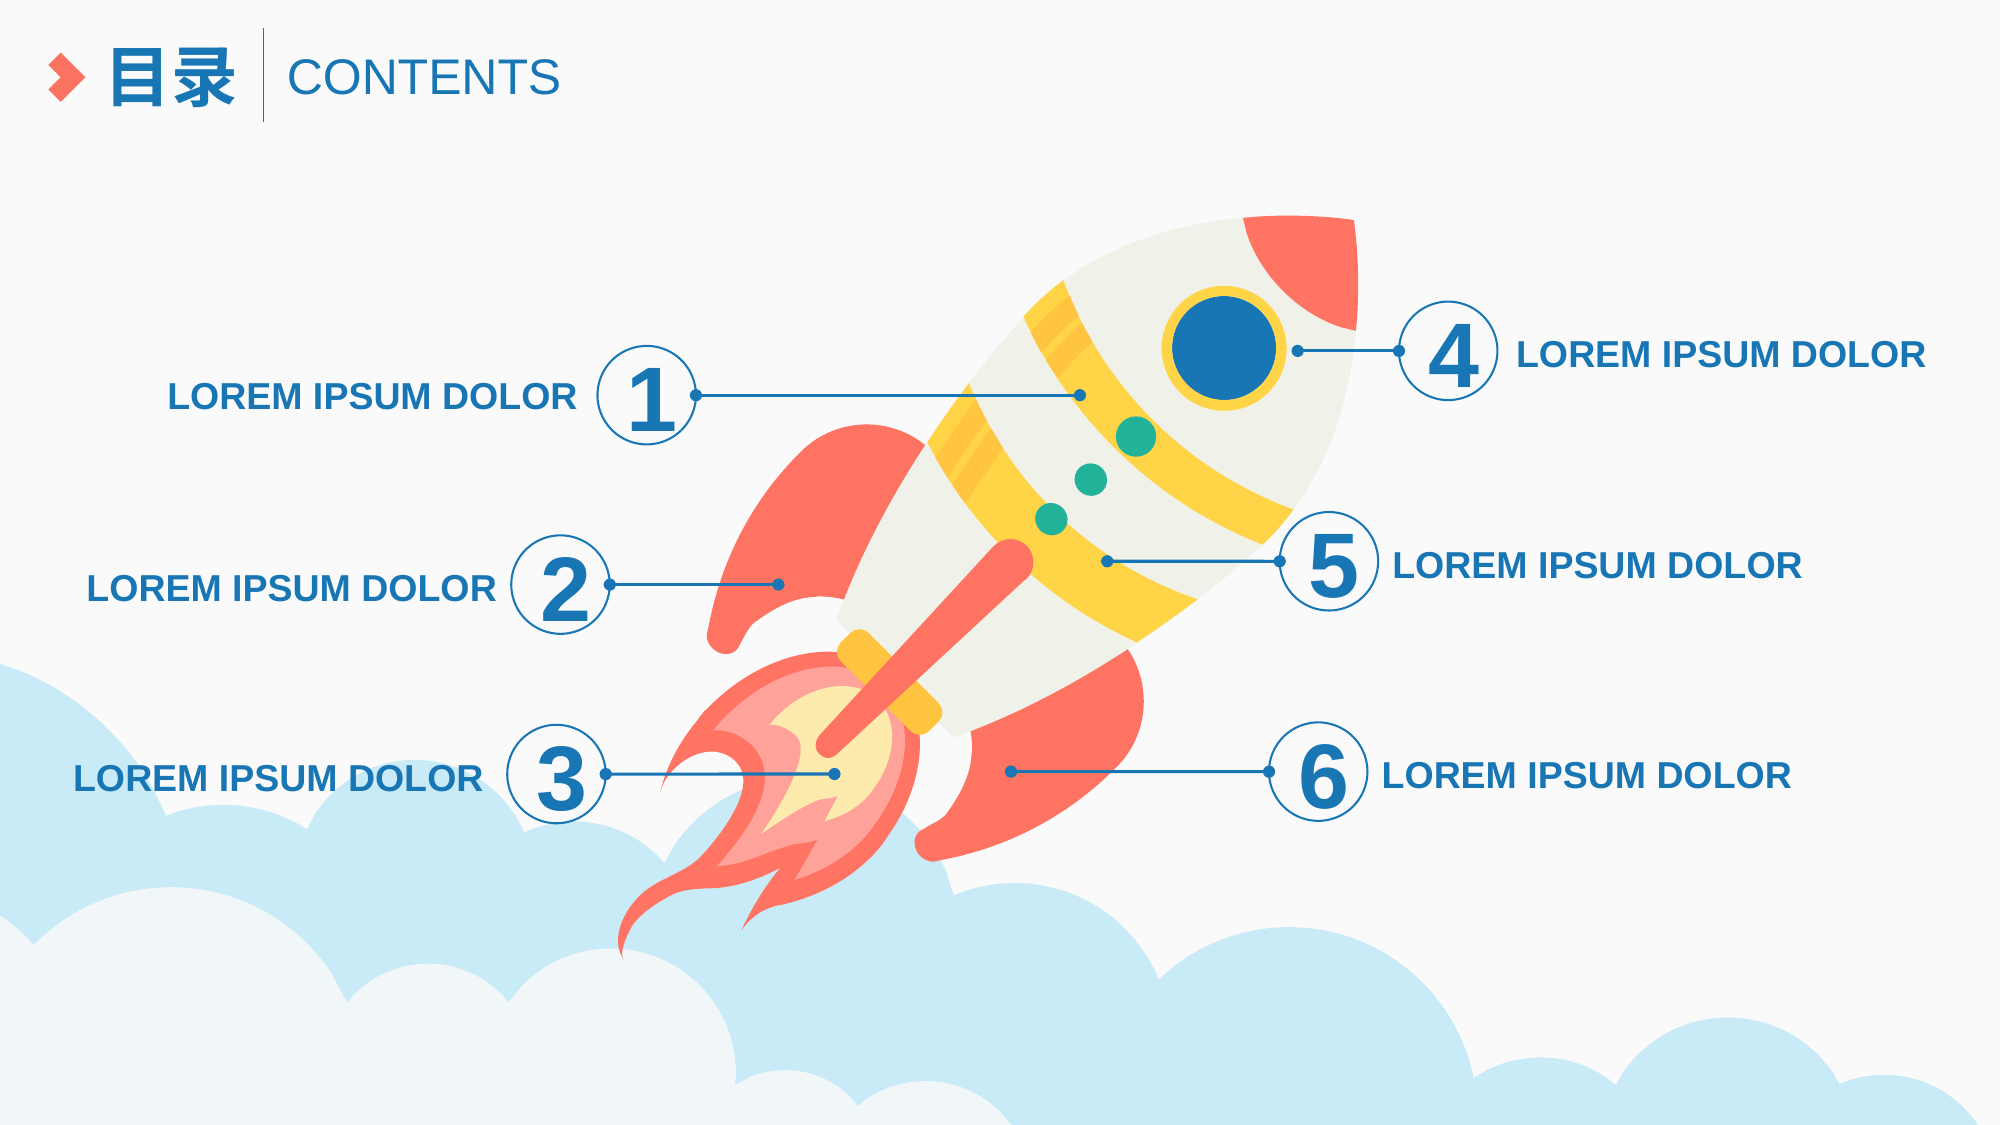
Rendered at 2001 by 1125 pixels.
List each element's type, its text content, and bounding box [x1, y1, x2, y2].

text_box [89, 27, 639, 124]
text_box 1 [596, 344, 697, 446]
text_box LOREM IPSUM DOLOR [1501, 323, 1942, 383]
text_box LOREM IPSUM DOLOR [1366, 743, 1808, 804]
text_box 3 [506, 723, 607, 825]
text_box 5 [1279, 510, 1377, 612]
text_box LOREM IPSUM DOLOR [58, 746, 499, 806]
text_box 4 [1398, 300, 1499, 402]
text_box 2 [510, 534, 611, 635]
text_box LOREM IPSUM DOLOR [1377, 533, 1818, 594]
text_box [760, 65, 1207, 1104]
text_box 6 [1268, 721, 1366, 822]
text_box [46, 51, 87, 104]
text_box LOREM IPSUM DOLOR [152, 364, 593, 425]
text_box LOREM IPSUM DOLOR [71, 556, 512, 617]
